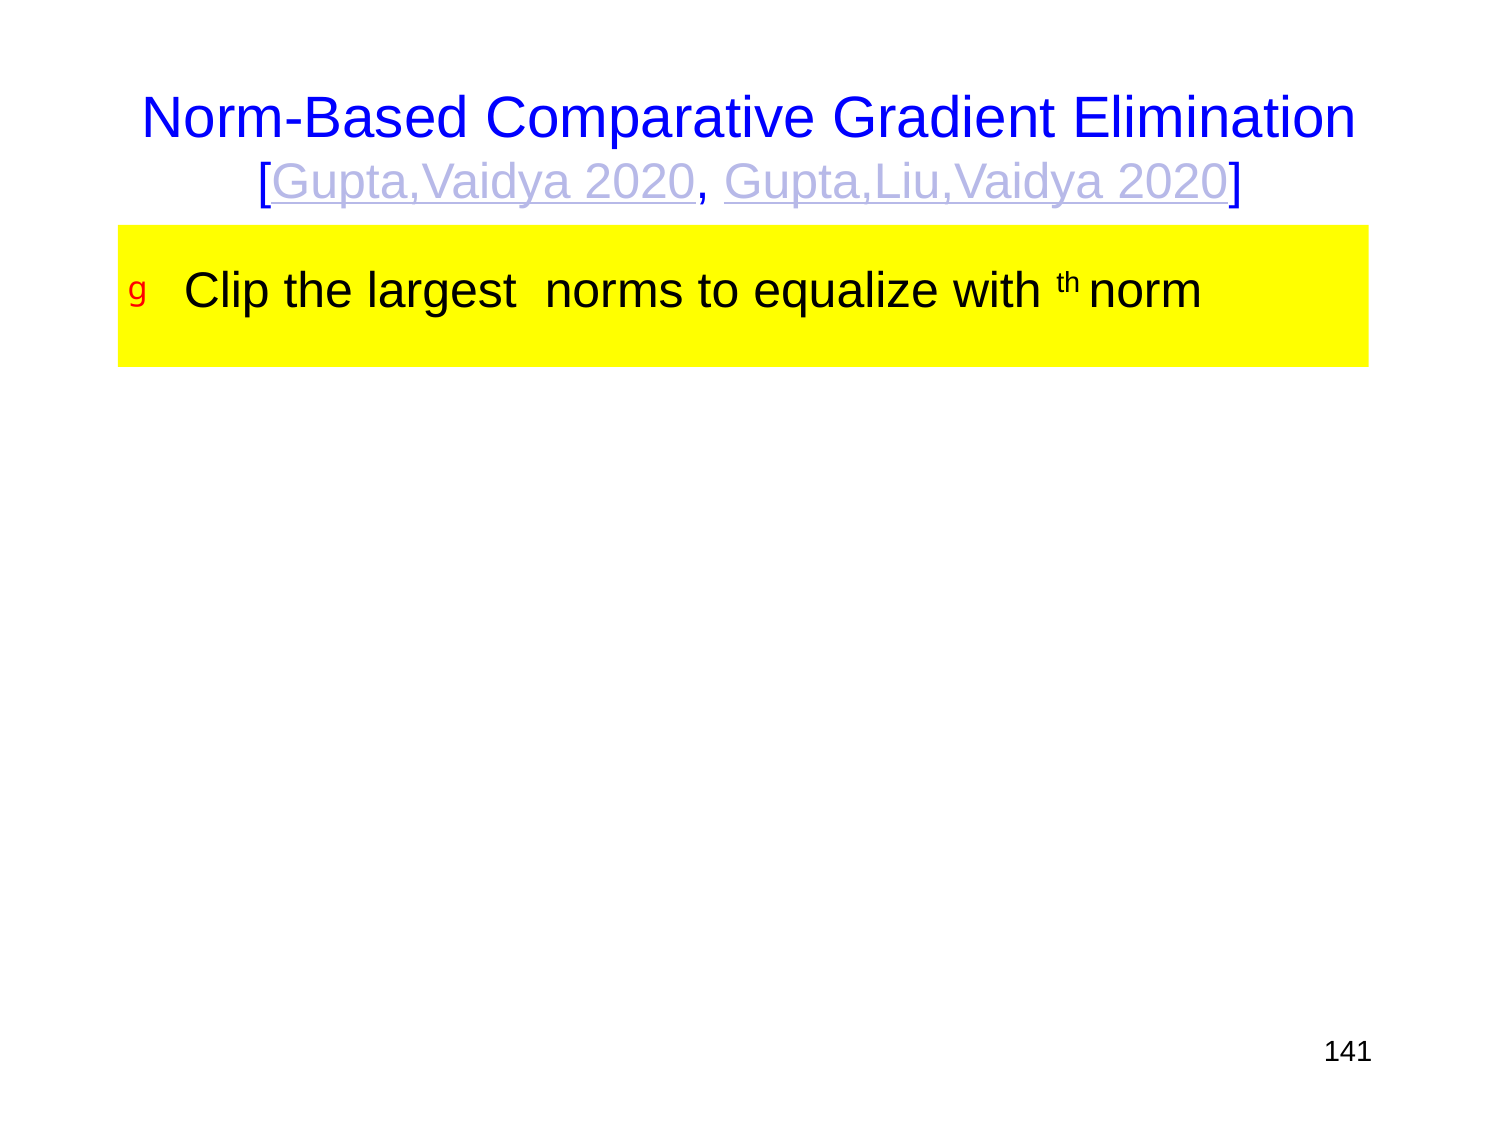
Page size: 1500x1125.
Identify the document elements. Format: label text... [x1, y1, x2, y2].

text_box [117, 238, 1369, 367]
title Norm-Based Comparative Gradient Elimination [Gupta,Vaidya 2020, Gupta,Liu,Vaidya 2020] [112, 49, 1388, 238]
slide_number 141 [1074, 1024, 1388, 1101]
